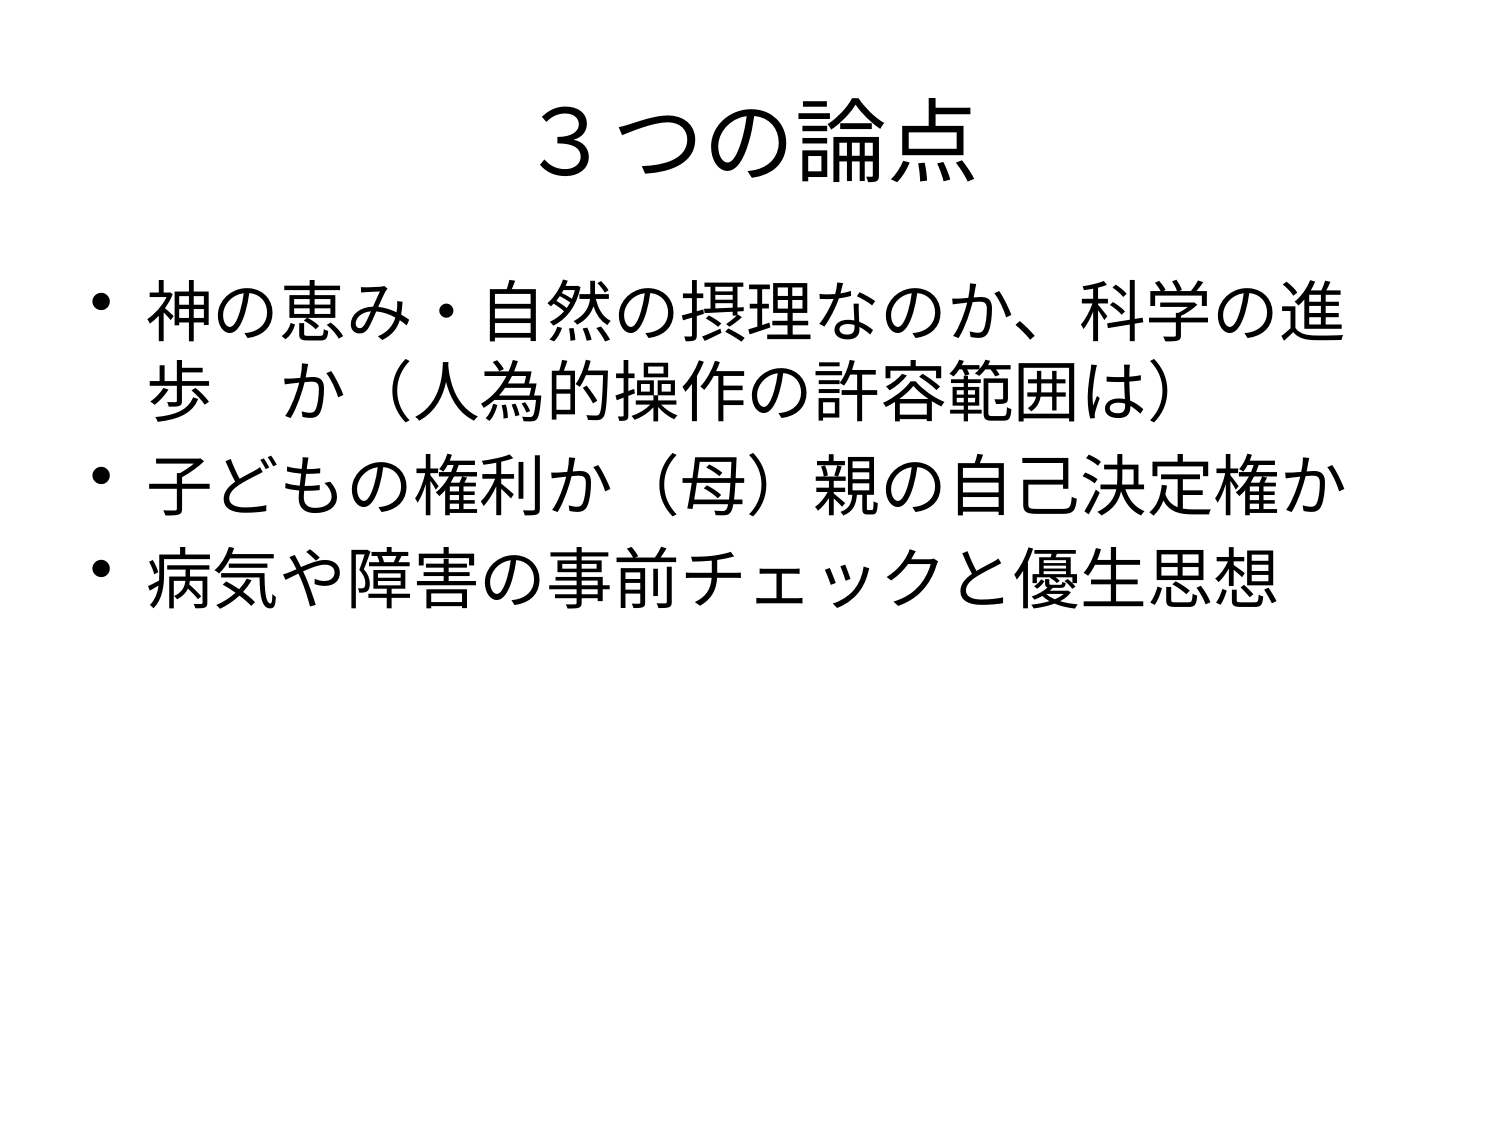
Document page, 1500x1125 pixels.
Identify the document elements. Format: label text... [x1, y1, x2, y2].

list 神の恵み・自然の摂理なのか、科学の進歩 か（人為的操作の許容範囲は） 子どもの権利か（母）親の自己決定権か 病気や障害の事前チェックと優生思想 [74, 262, 1426, 1006]
title ３つの論点 [74, 44, 1426, 233]
